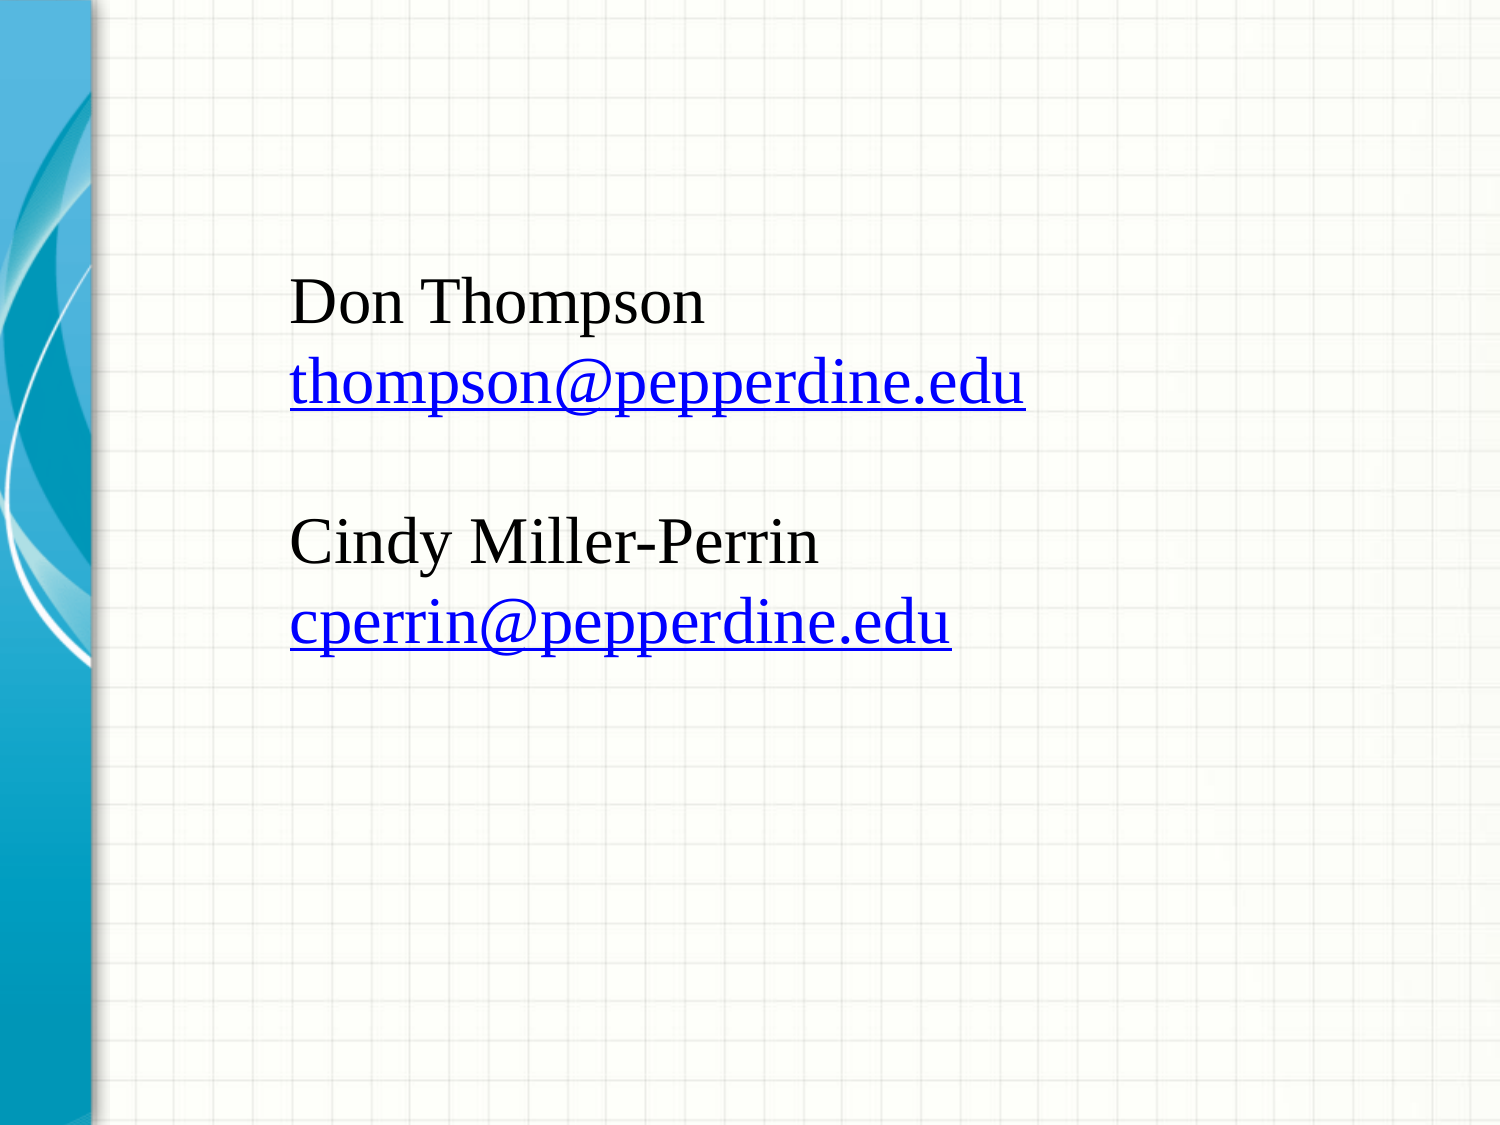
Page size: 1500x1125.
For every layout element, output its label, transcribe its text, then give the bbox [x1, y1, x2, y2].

picture [0, 0, 1500, 1125]
text_box Don Thompson thompson@pepperdine.edu Cindy Miller-Perrin cperrin@pepperdine.edu [274, 249, 1263, 665]
